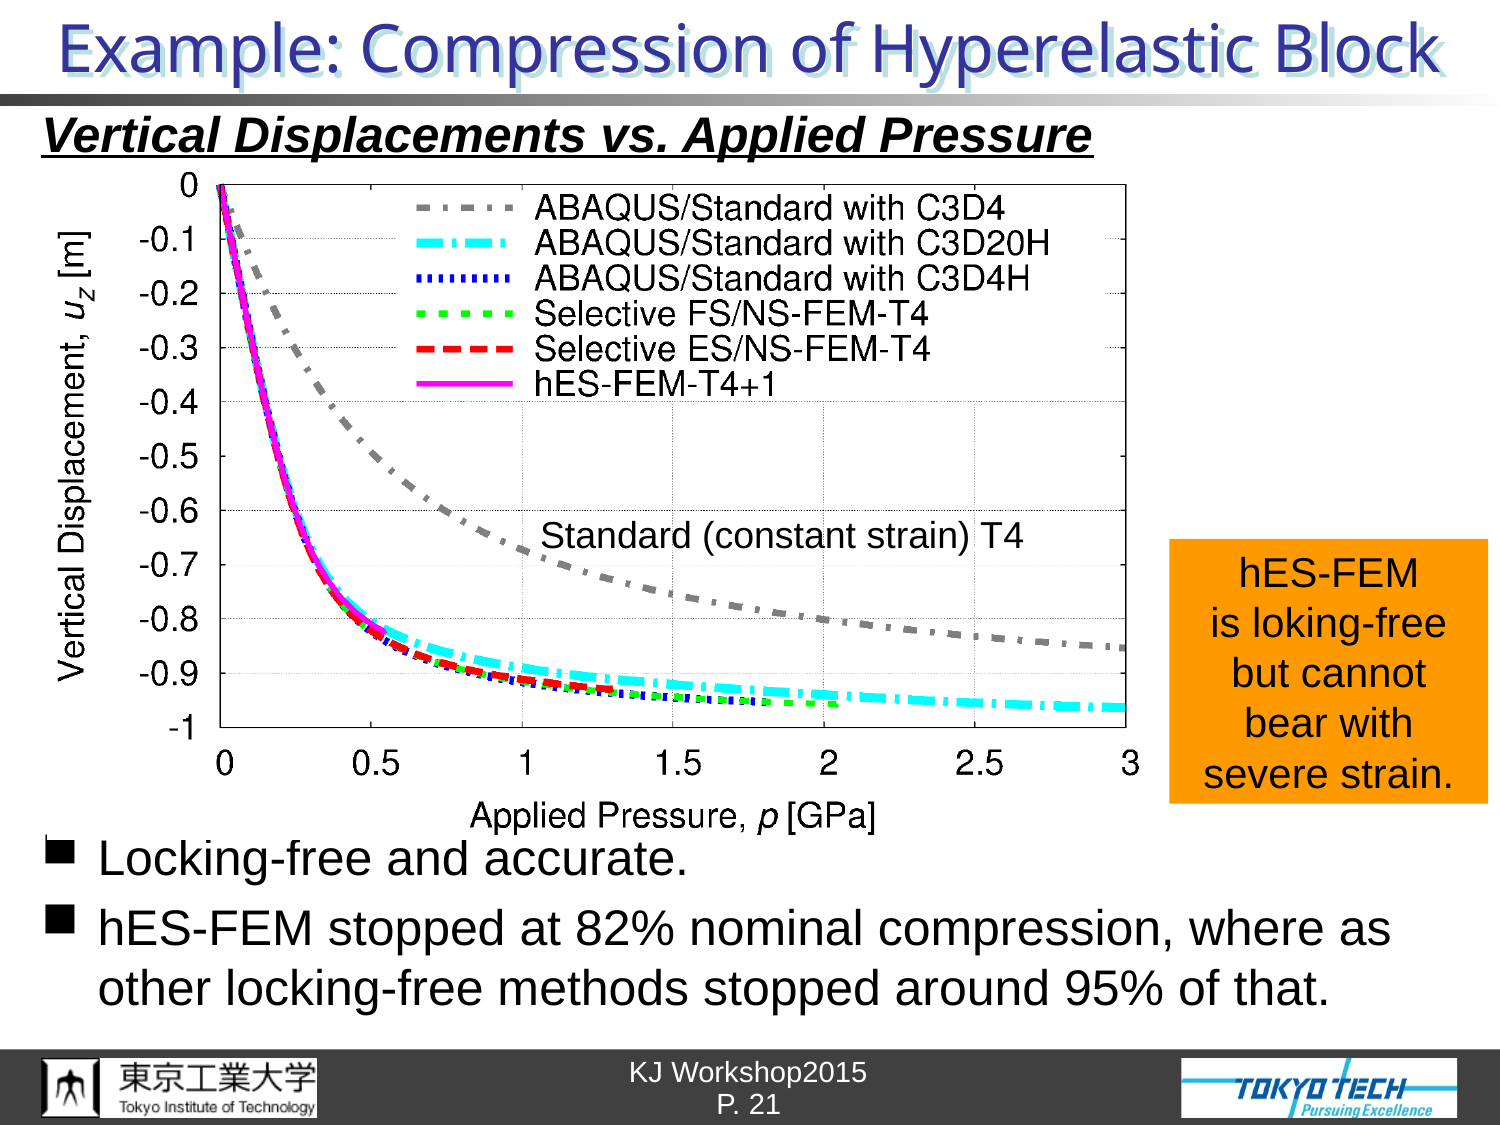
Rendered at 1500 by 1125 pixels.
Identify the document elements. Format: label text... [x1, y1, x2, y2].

text_box hES-FEM is loking-free but cannot bear with severe strain. [1169, 538, 1489, 804]
slide_number P. 21 [662, 1087, 836, 1120]
list Vertical Displacements vs. Applied Pressure Locking-free and accurate. hES-FEM stopped at 82% nominal compression, where as other locking-free methods stopped around 95% of that. [41, 102, 1459, 1050]
picture [1181, 1058, 1458, 1118]
picture [46, 166, 1147, 841]
picture [41, 1058, 317, 1118]
title Example: Compression of Hyperelastic Block [0, 5, 1500, 108]
